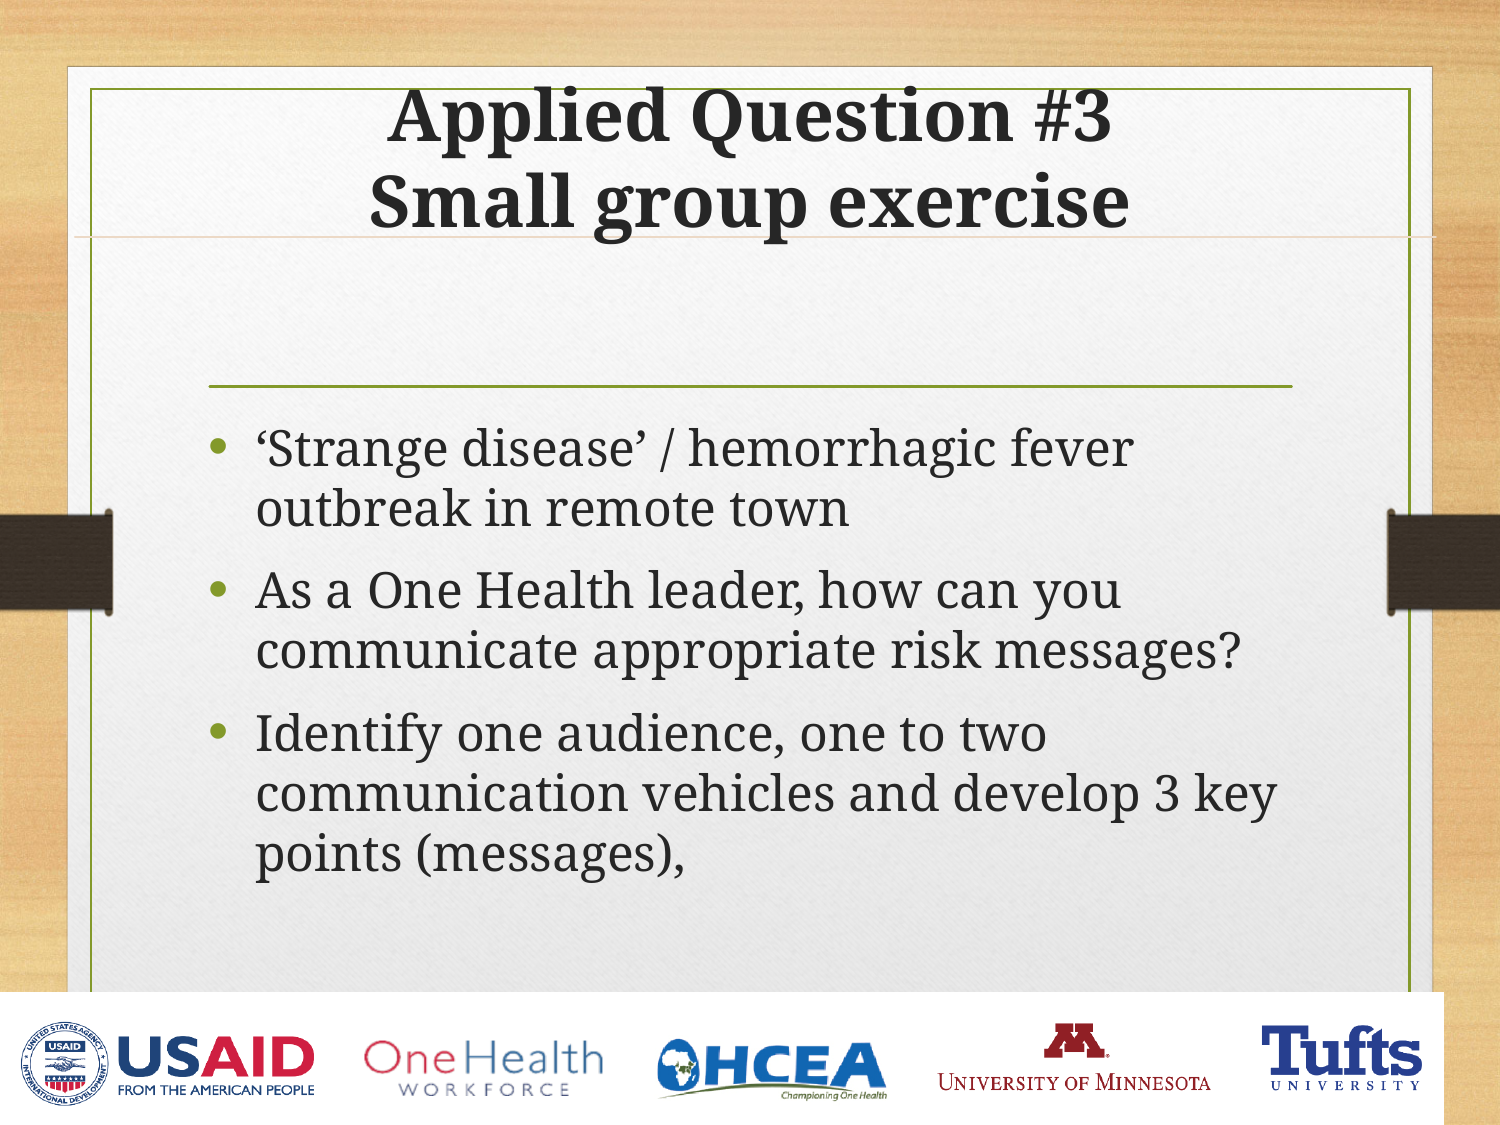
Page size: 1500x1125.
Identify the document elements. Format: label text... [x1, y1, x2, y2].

title Applied Question #3 Small group exercise [193, 62, 1309, 250]
picture [0, 0, 1500, 1125]
list ‘Strange disease’ / hemorrhagic fever outbreak in remote town As a One Health leader, how can you communicate appropriate risk messages? Identify one audience, one to two communication vehicles and develop 3 key points (messages), [193, 408, 1309, 974]
